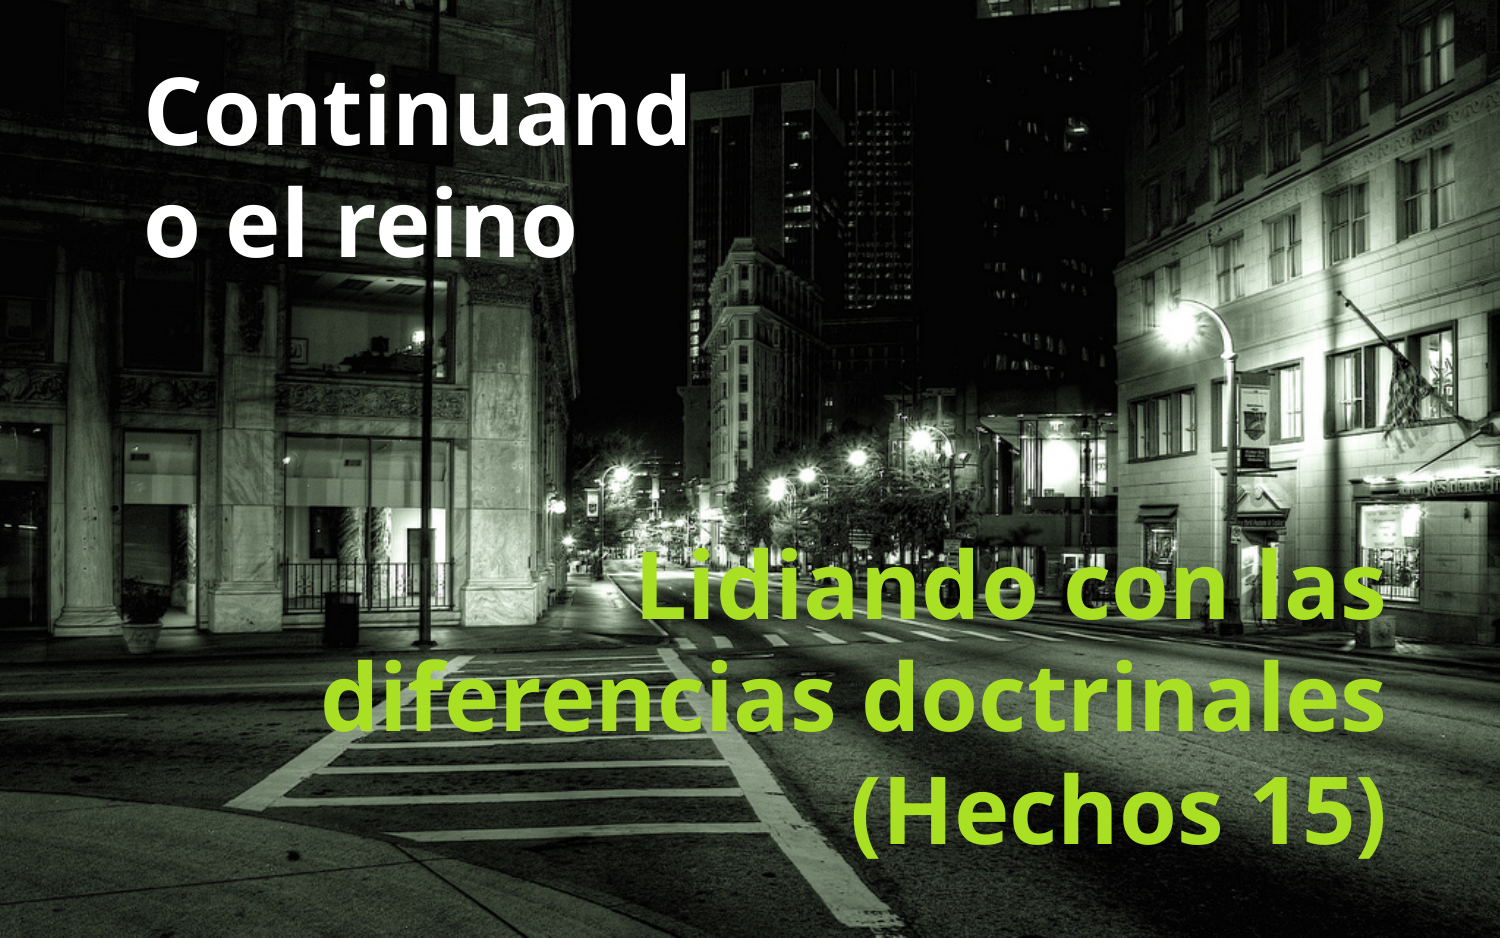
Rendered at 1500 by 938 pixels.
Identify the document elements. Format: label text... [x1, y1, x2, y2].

text_box Continuando el reino [128, 44, 730, 284]
picture [0, 0, 1500, 938]
text_box Lidiando con las diferencias doctrinales (Hechos 15) [128, 517, 1403, 871]
